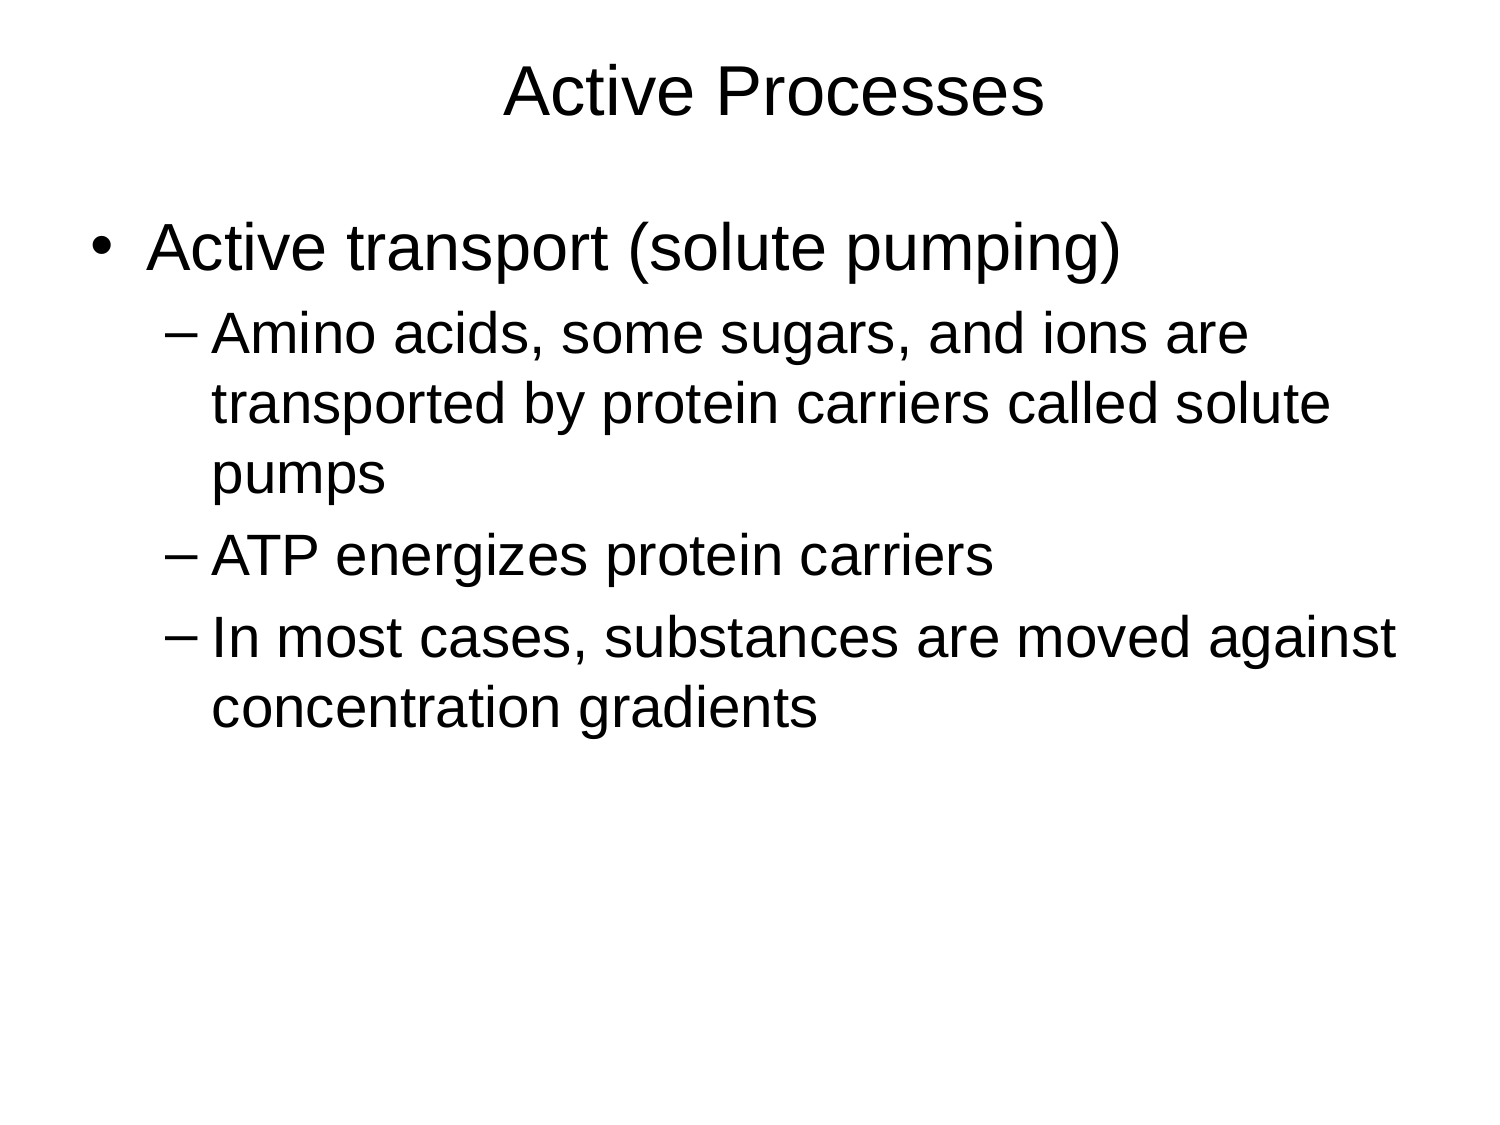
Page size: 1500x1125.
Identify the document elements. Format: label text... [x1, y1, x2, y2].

title Active Processes [75, 37, 1475, 138]
list Active transport (solute pumping) Amino acids, some sugars, and ions are transported by protein carriers called solute pumps ATP energizes protein carriers In most cases, substances are moved against concentration gradients [75, 196, 1425, 1002]
